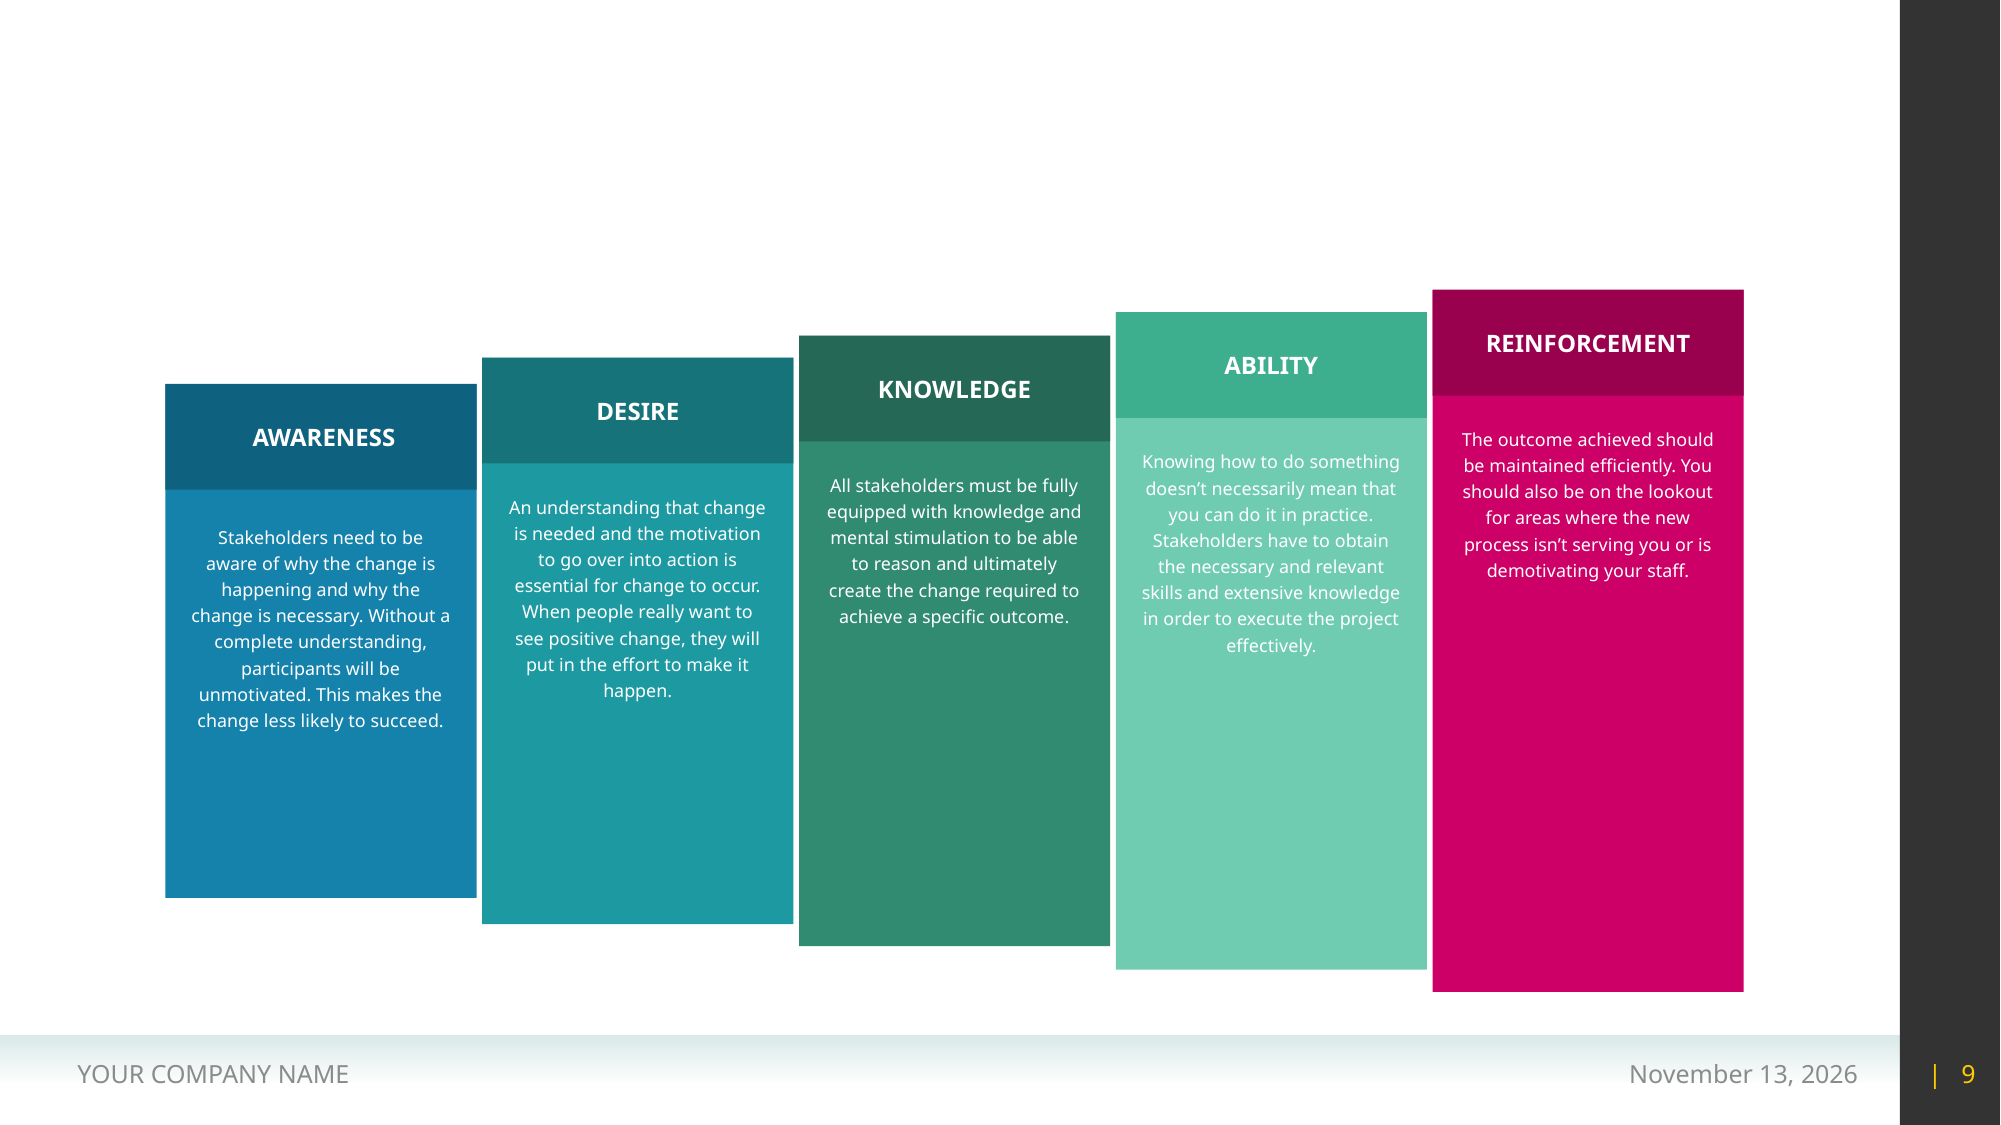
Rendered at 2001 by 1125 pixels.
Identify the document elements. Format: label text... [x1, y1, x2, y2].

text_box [165, 289, 1744, 992]
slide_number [1365, 1046, 1874, 1106]
footer YOUR COMPANY NAME [62, 1046, 798, 1106]
slide_number | 9 [1890, 1046, 1991, 1106]
